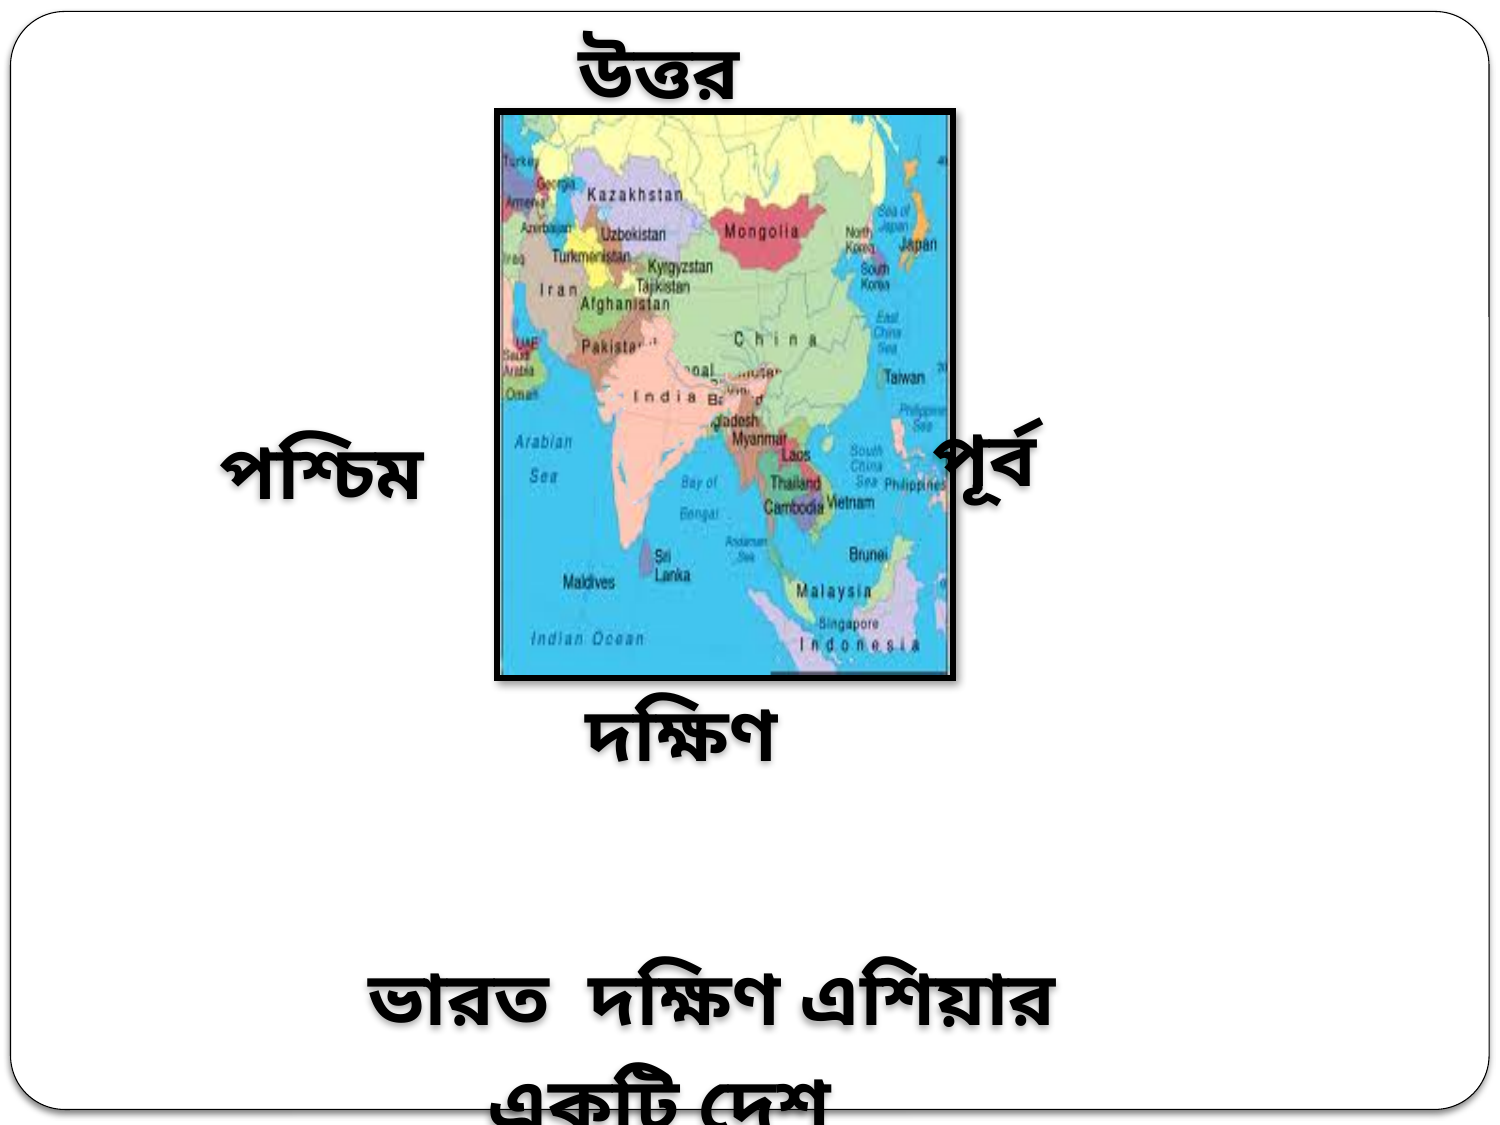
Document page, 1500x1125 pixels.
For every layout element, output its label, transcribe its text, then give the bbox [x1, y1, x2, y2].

text_box পশ্চিম [86, 411, 493, 513]
picture [499, 114, 951, 676]
text_box উত্তর [424, 11, 1001, 113]
text_box পূর্ব [955, 399, 1326, 501]
text_box দক্ষিণ [436, 674, 1013, 776]
text_box ভারত দক্ষিণ এশিয়ার একটি দেশ [299, 999, 1126, 1101]
